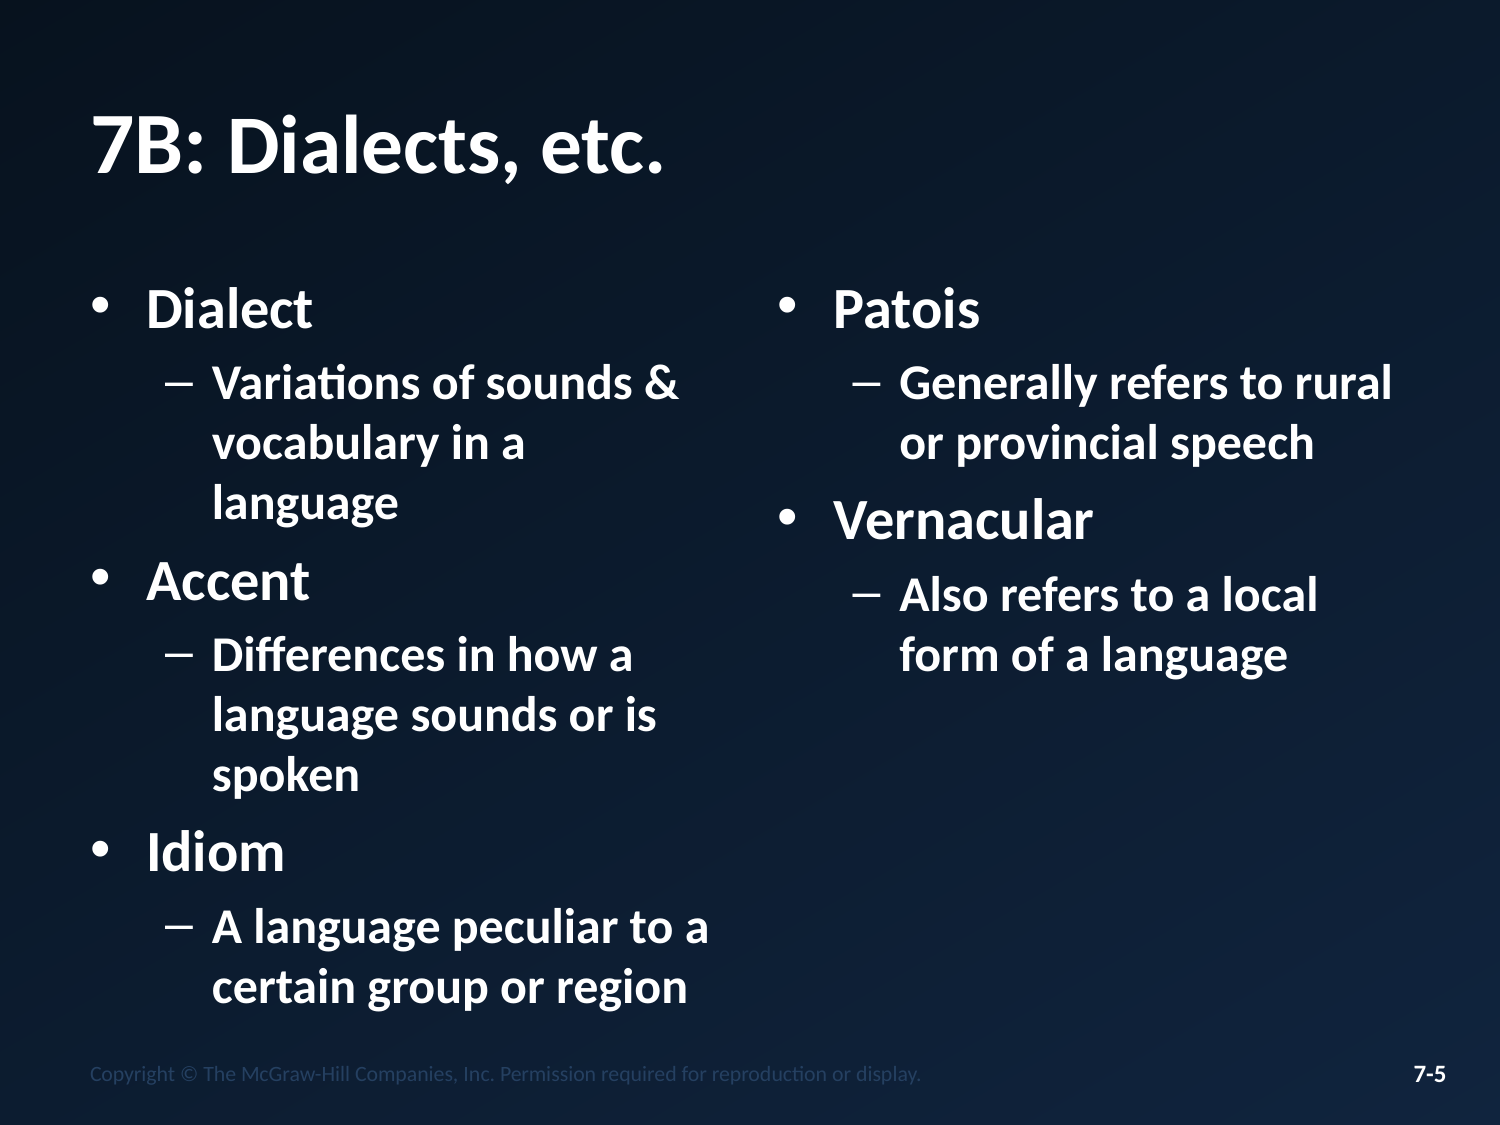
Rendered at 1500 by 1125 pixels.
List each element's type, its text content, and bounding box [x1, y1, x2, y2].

footer Copyright © The McGraw-Hill Companies, Inc. Permission required for reproduction or display. [75, 1042, 1038, 1103]
slide_number 7-5 [1038, 1042, 1462, 1103]
list Patois Generally refers to rural or provincial speech Vernacular Also refers to a local form of a language [762, 262, 1426, 1006]
title 7B: Dialects, etc. [74, 44, 1426, 233]
list Dialect Variations of sounds & vocabulary in a language Accent Differences in how a language sounds or is spoken Idiom A language peculiar to a certain group or region [74, 262, 738, 1006]
